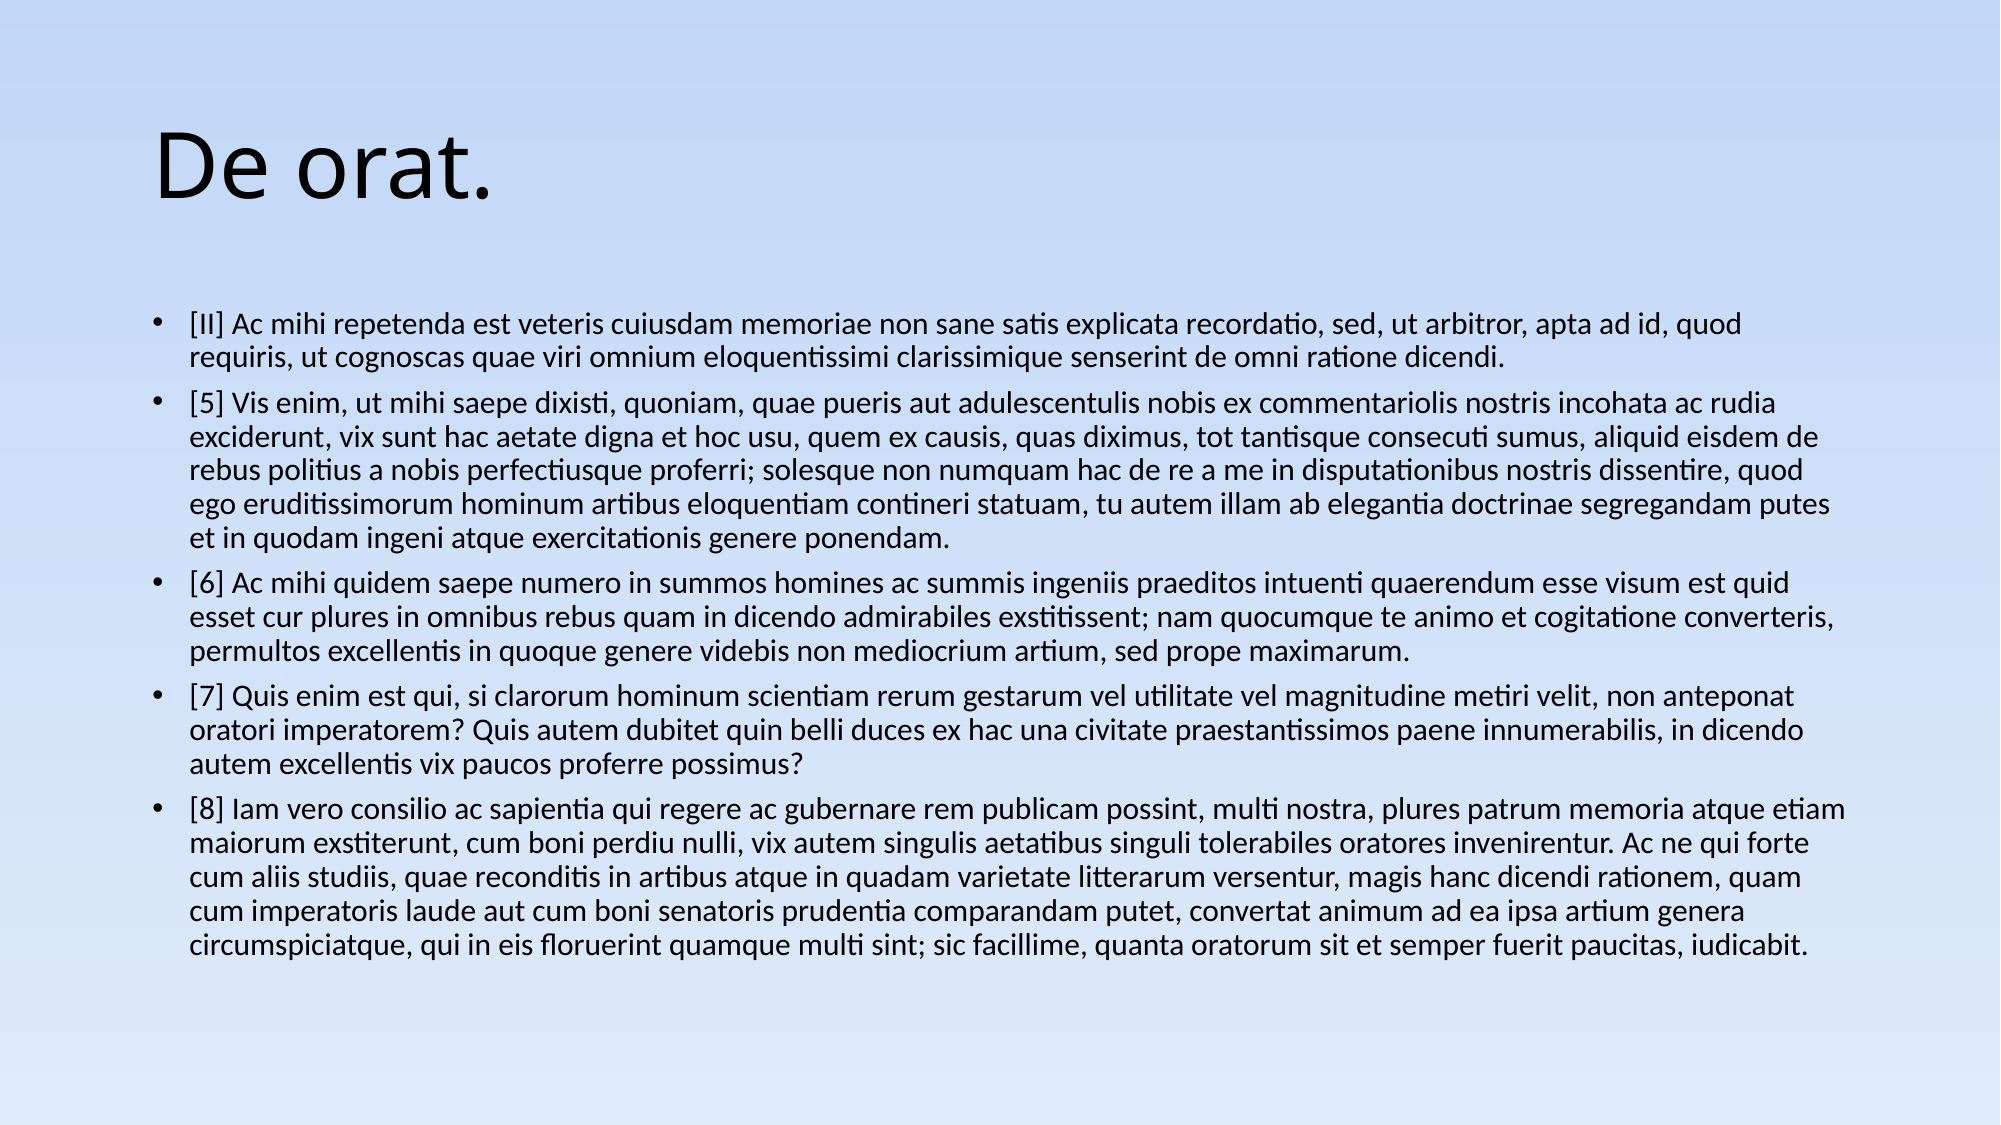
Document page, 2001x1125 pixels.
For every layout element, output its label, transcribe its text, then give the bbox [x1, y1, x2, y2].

list [II] Ac mihi repetenda est veteris cuiusdam memoriae non sane satis explicata recordatio, sed, ut arbitror, apta ad id, quod requiris, ut cognoscas quae viri omnium eloquentissimi clarissimique senserint de omni ratione dicendi. [5] Vis enim, ut mihi saepe dixisti, quoniam, quae pueris aut adulescentulis nobis ex commentariolis nostris incohata ac rudia exciderunt, vix sunt hac aetate digna et hoc usu, quem ex causis, quas diximus, tot tantisque consecuti sumus, aliquid eisdem de rebus politius a nobis perfectiusque proferri; solesque non numquam hac de re a me in disputationibus nostris dissentire, quod ego eruditissimorum hominum artibus eloquentiam contineri statuam, tu autem illam ab elegantia doctrinae segregandam putes et in quodam ingeni atque exercitationis genere ponendam. [6] Ac mihi quidem saepe numero in summos homines ac summis ingeniis praeditos intuenti quaerendum esse visum est quid esset cur plures in omnibus rebus quam in dicendo admirabiles exstitissent; nam quocumque te animo et cogitatione converteris, permultos excellentis in quoque genere videbis non mediocrium artium, sed prope maximarum. [7] Quis enim est qui, si clarorum hominum scientiam rerum gestarum vel utilitate vel magnitudine metiri velit, non anteponat oratori imperatorem? Quis autem dubitet quin belli duces ex hac una civitate praestantissimos paene innumerabilis, in dicendo autem excellentis vix paucos proferre possimus? [8] Iam vero consilio ac sapientia qui regere ac gubernare rem publicam possint, multi nostra, plures patrum memoria atque etiam maiorum exstiterunt, cum boni perdiu nulli, vix autem singulis aetatibus singuli tolerabiles oratores invenirentur. Ac ne qui forte cum aliis studiis, quae reconditis in artibus atque in quadam varietate litterarum versentur, magis hanc dicendi rationem, quam cum imperatoris laude aut cum boni senatoris prudentia comparandam putet, convertat animum ad ea ipsa artium genera circumspiciatque, qui in eis floruerint quamque multi sint; sic facillime, quanta oratorum sit et semper fuerit paucitas, iudicabit. [137, 299, 1863, 1014]
title De orat. [137, 59, 1863, 278]
